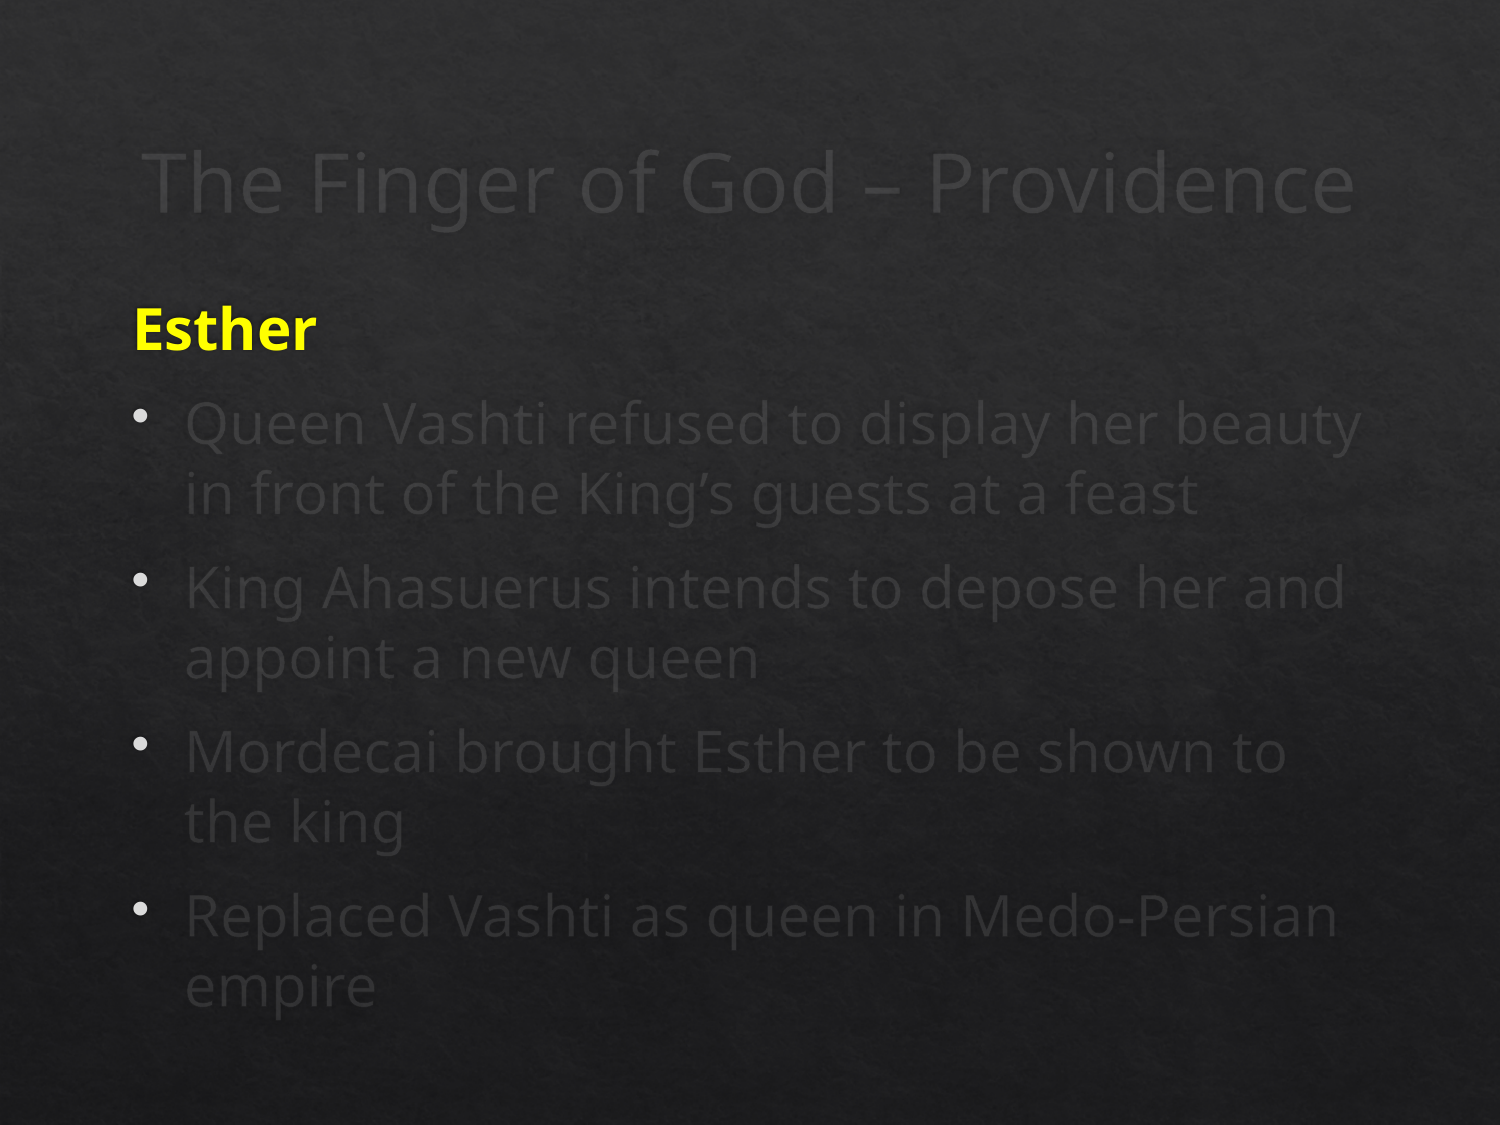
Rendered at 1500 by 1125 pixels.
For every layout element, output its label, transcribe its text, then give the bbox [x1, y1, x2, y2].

list Esther Queen Vashti refused to display her beauty in front of the King’s guests at a feast King Ahasuerus intends to depose her and appoint a new queen Mordecai brought Esther to be shown to the king Replaced Vashti as queen in Medo-Persian empire [112, 284, 1387, 1026]
title The Finger of God – Providence [112, 78, 1387, 281]
